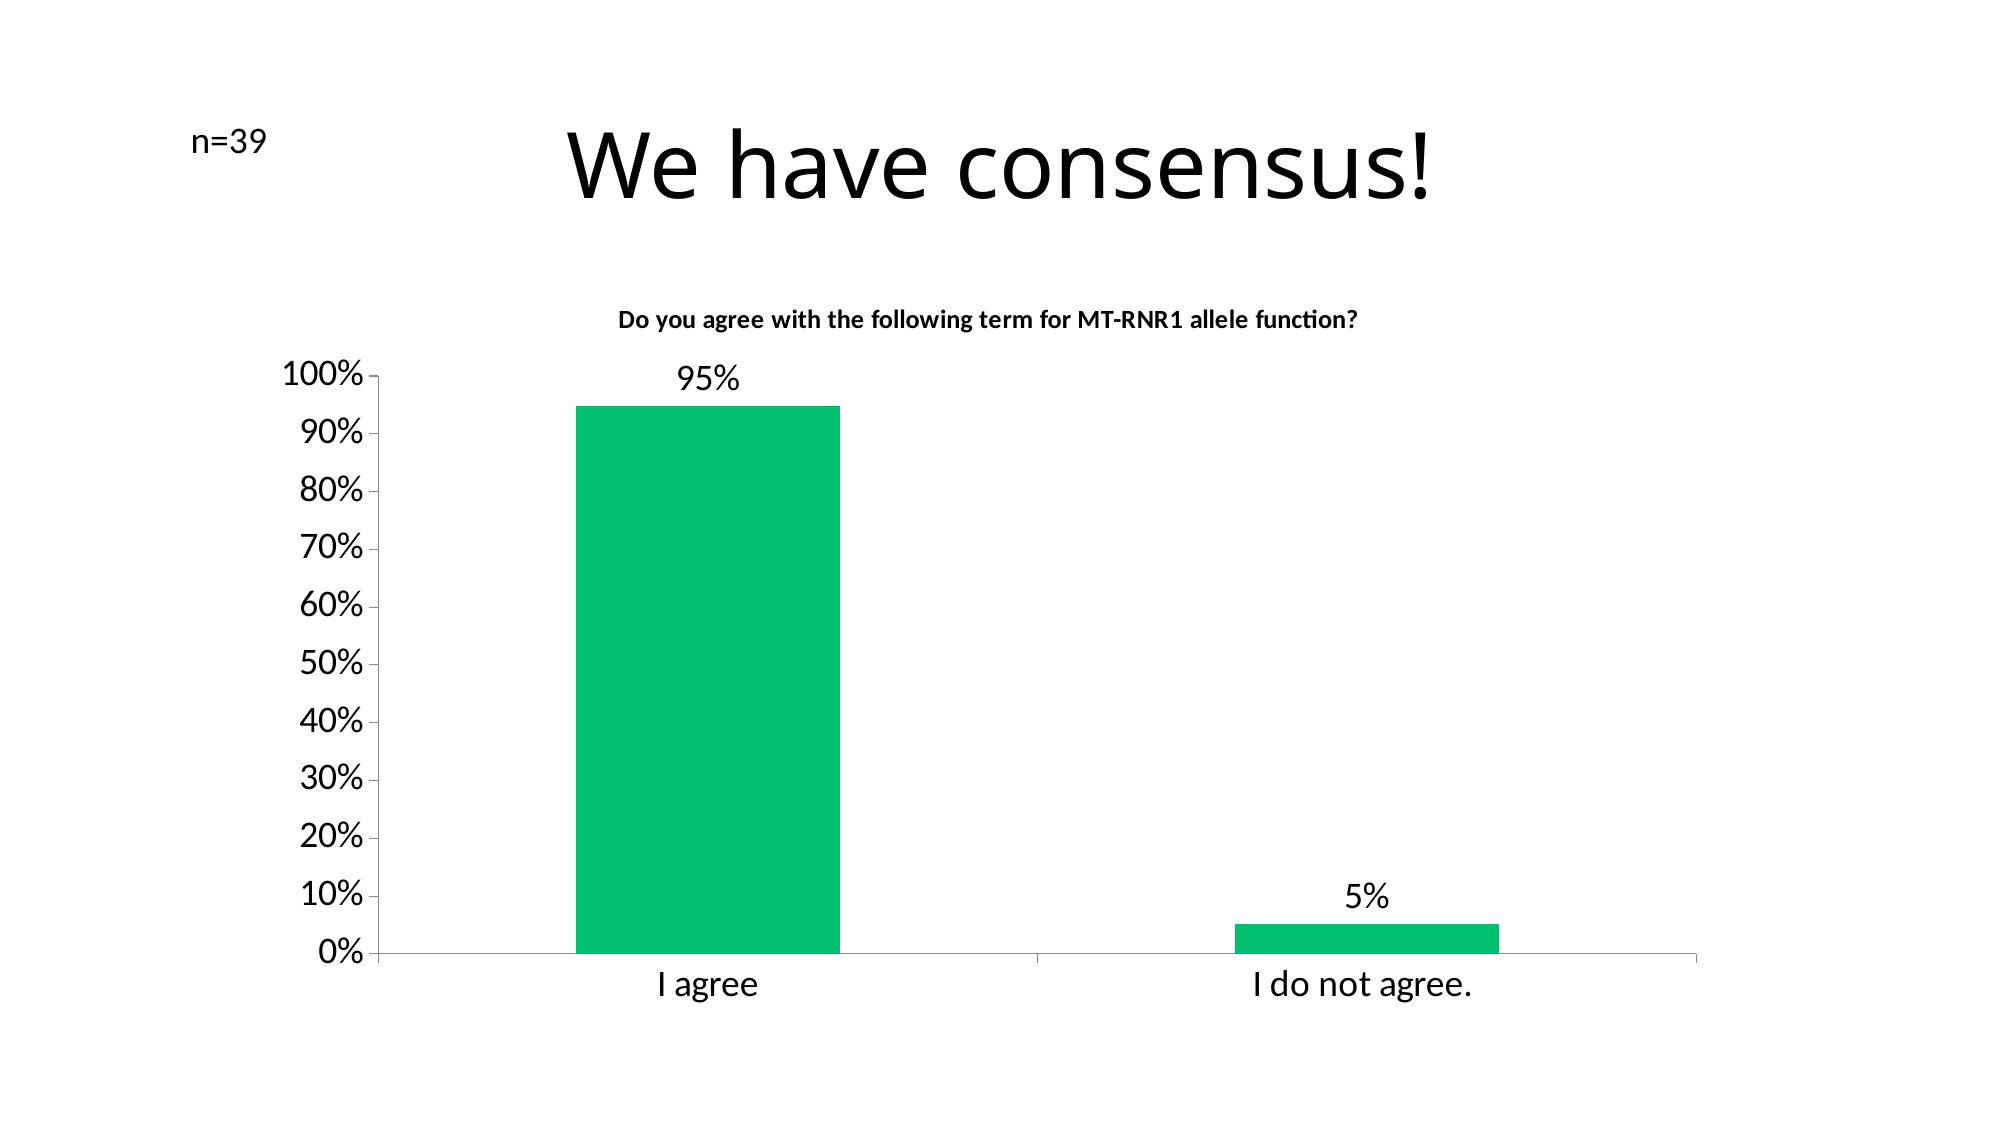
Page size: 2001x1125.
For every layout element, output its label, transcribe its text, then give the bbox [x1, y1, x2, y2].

text_box n=39 [175, 108, 283, 169]
chart [251, 277, 1726, 1021]
title We have consensus! [137, 59, 1863, 278]
